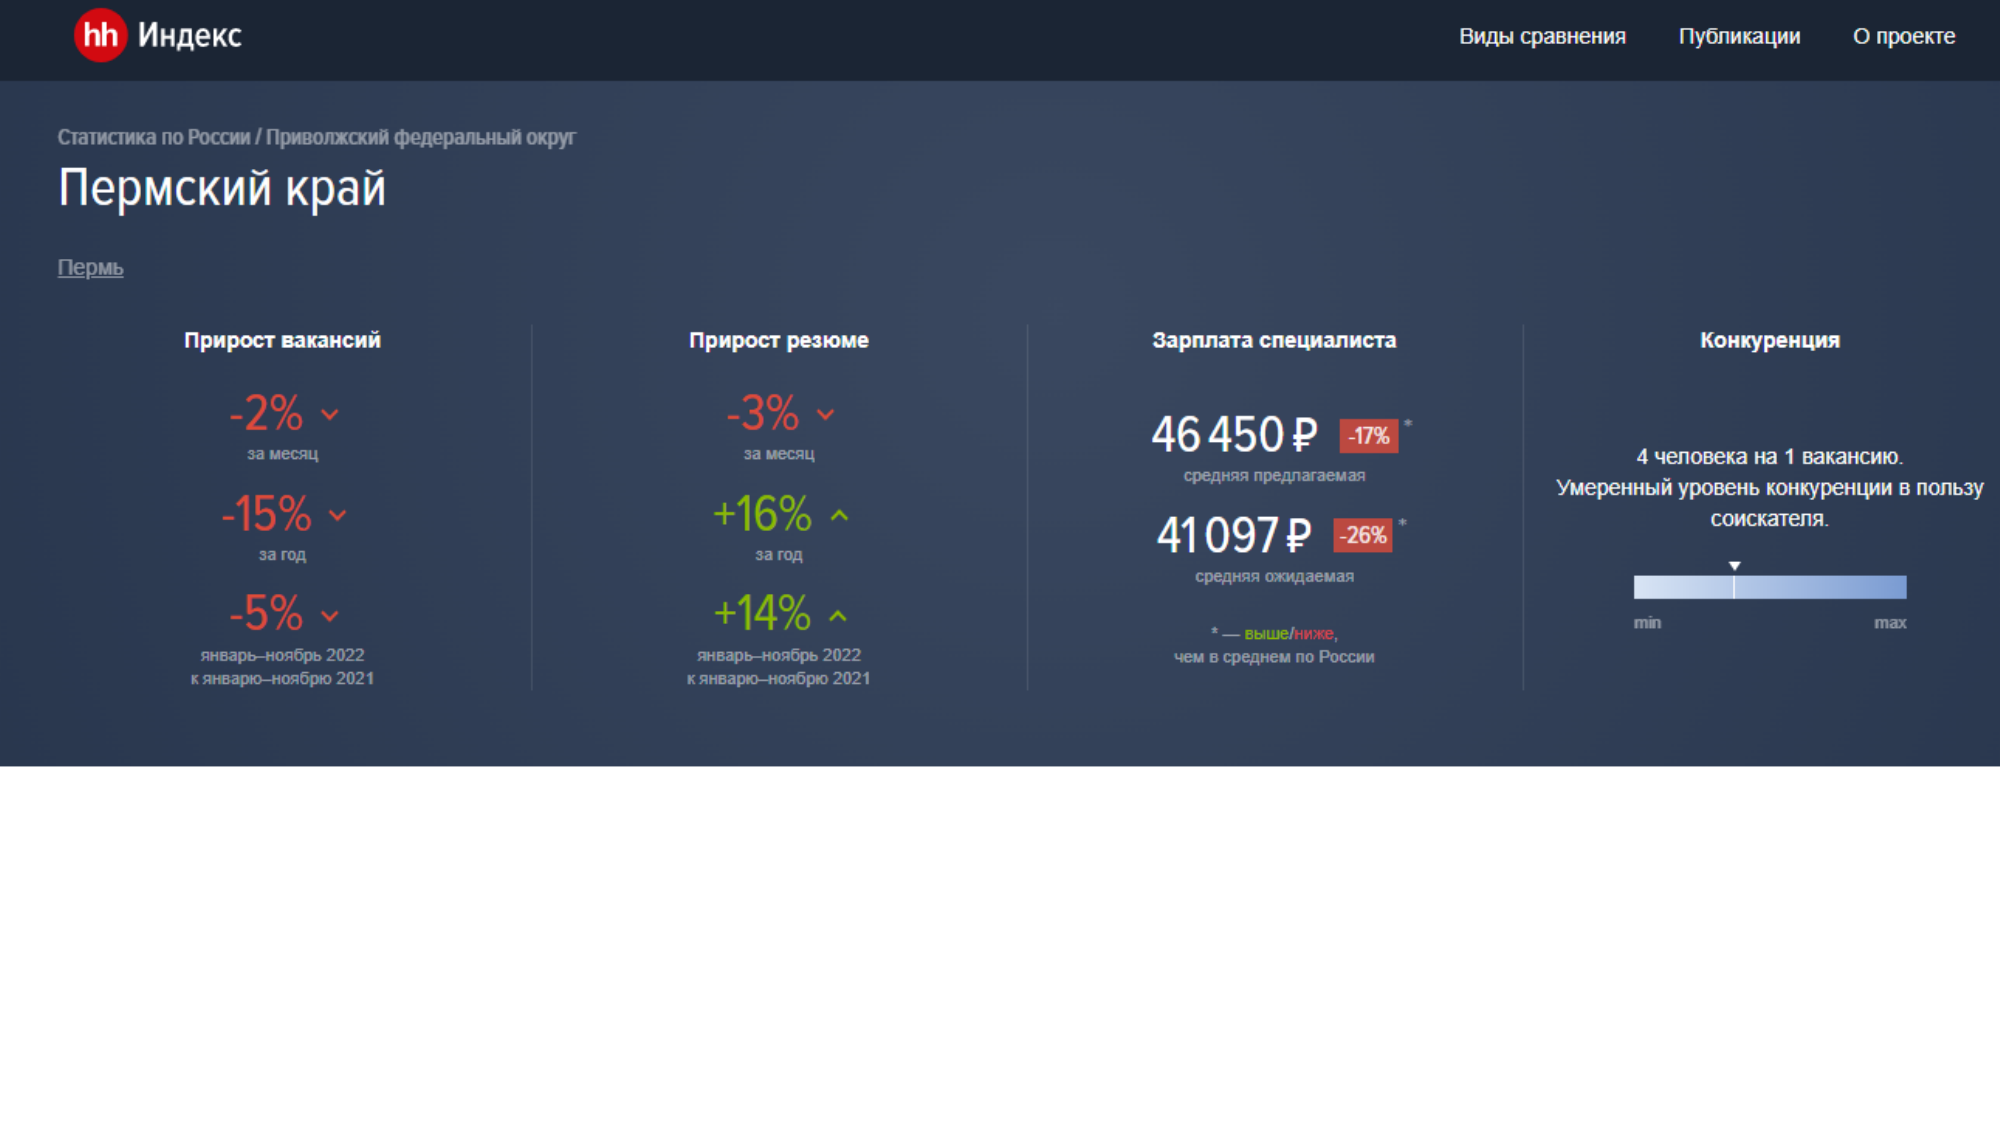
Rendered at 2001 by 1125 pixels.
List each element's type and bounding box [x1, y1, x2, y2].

picture [0, 0, 2000, 808]
